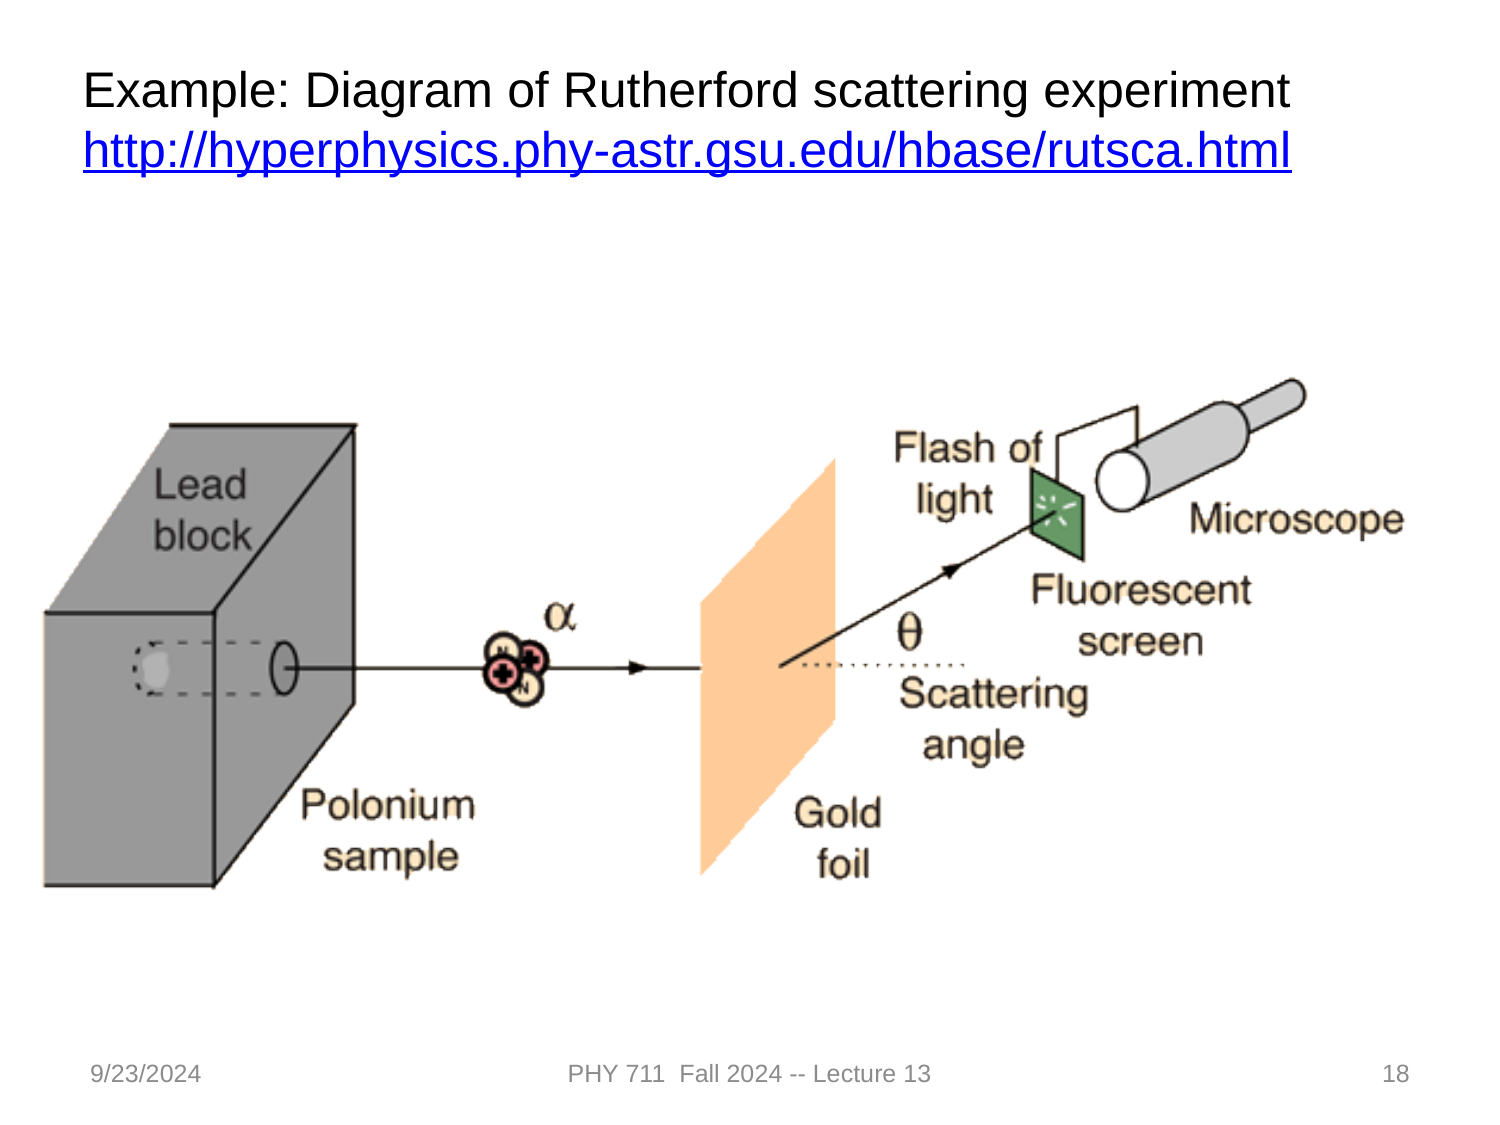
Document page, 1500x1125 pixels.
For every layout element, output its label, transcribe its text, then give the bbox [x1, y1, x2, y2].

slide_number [75, 1042, 425, 1103]
slide_number 18 [1074, 1042, 1425, 1103]
picture [0, 337, 1426, 922]
text_box Example: Diagram of Rutherford scattering experiment http://hyperphysics.phy-astr.gsu.edu/hbase/rutsca.html [67, 49, 1343, 185]
footer PHY 711 Fall 2024 -- Lecture 13 [512, 1042, 988, 1103]
